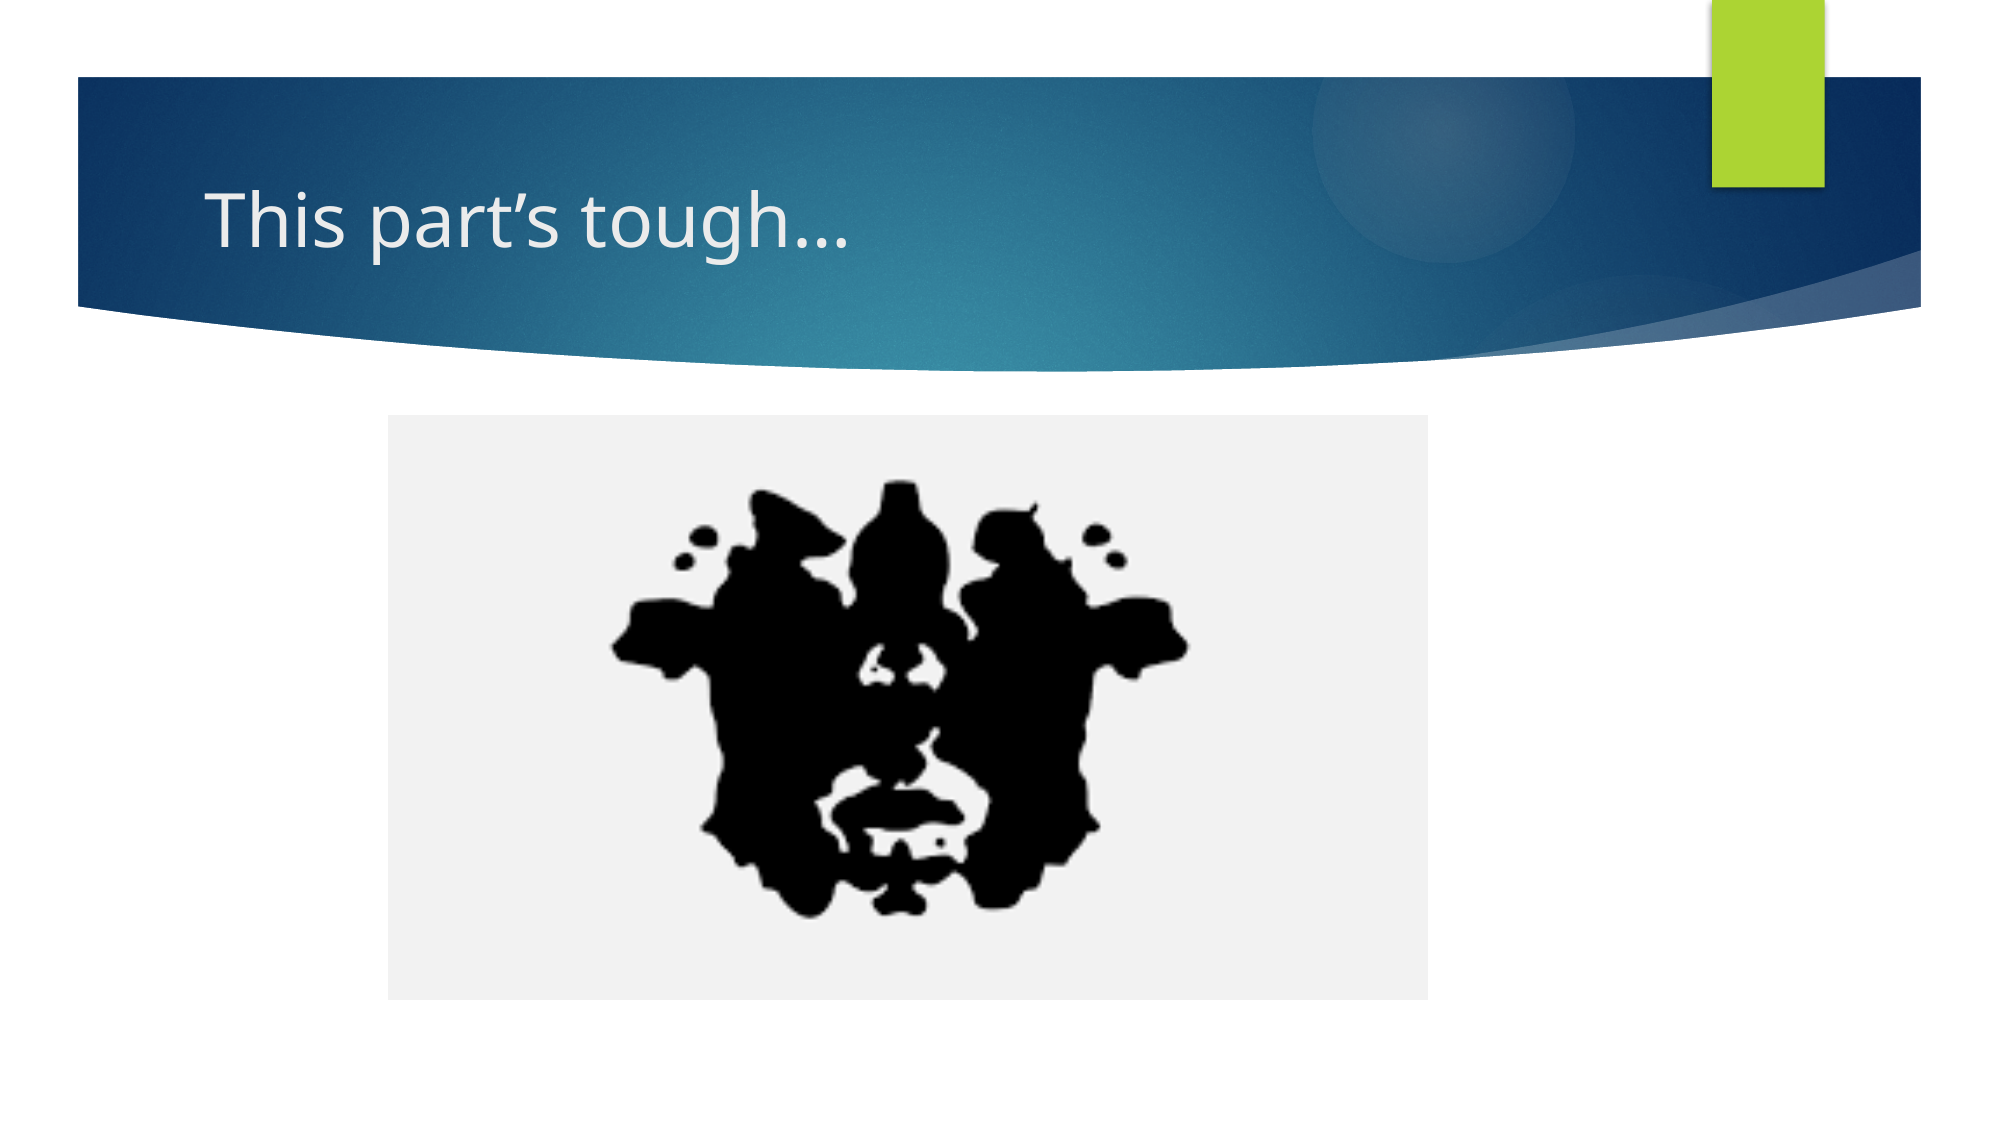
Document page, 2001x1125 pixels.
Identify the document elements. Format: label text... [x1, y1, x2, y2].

title This part’s tough… [189, 159, 1627, 276]
picture [387, 414, 1429, 1000]
